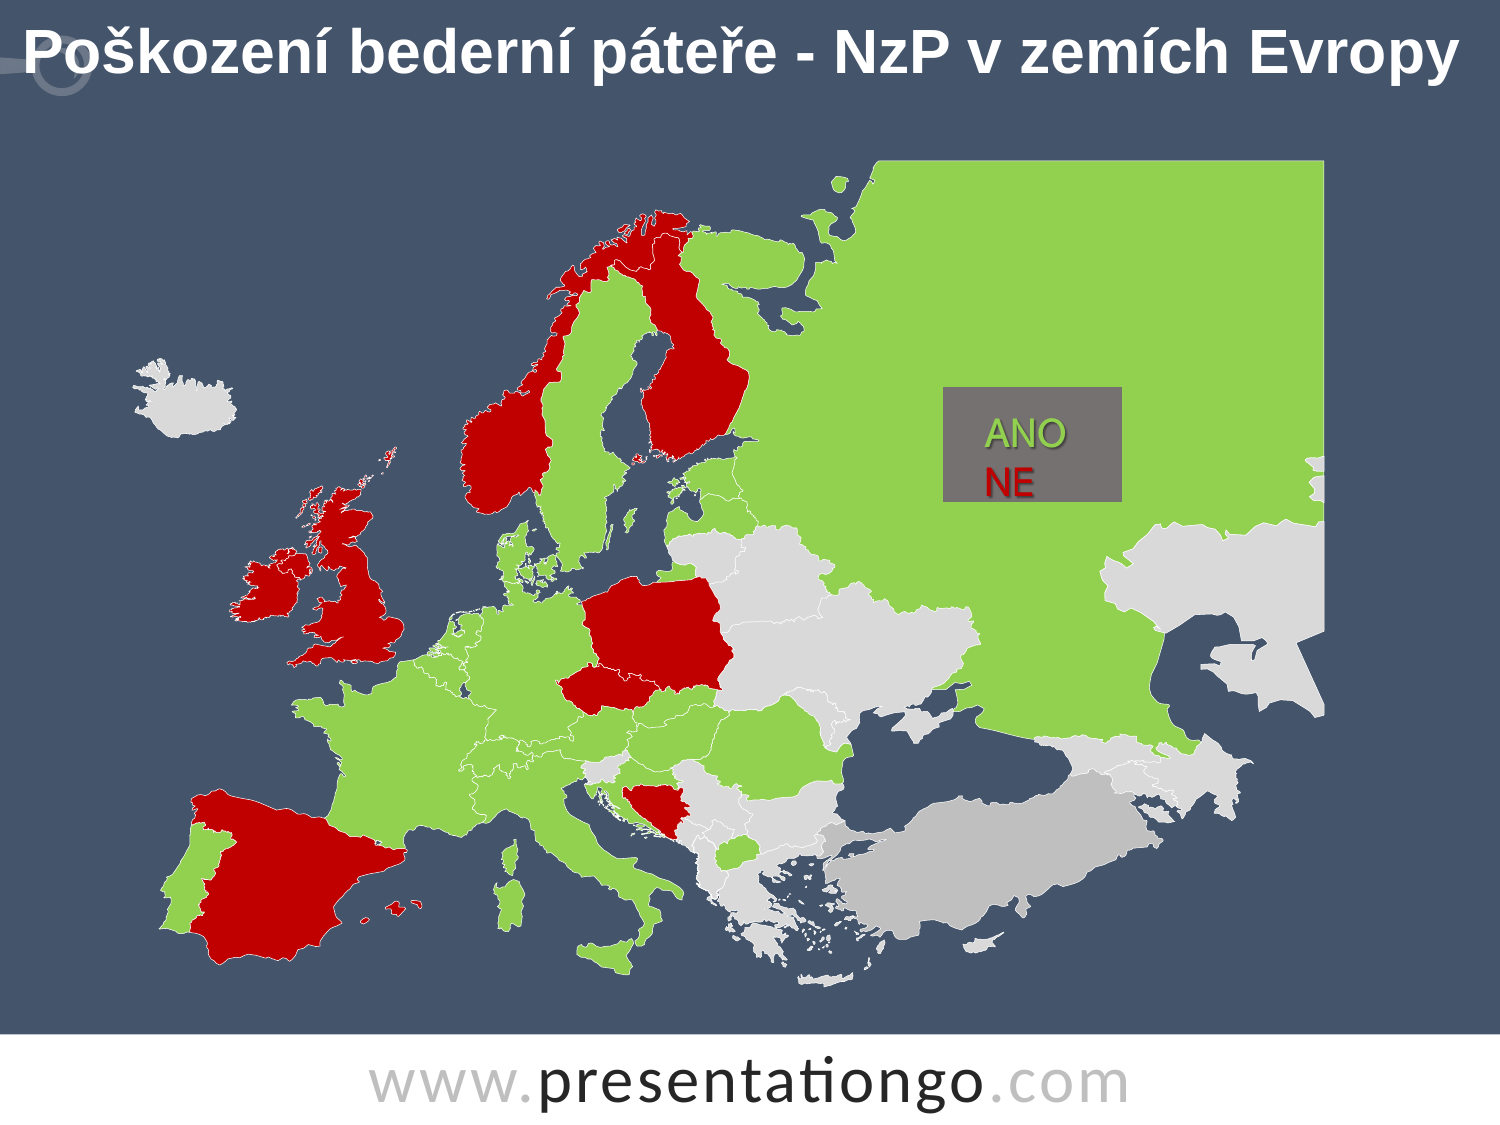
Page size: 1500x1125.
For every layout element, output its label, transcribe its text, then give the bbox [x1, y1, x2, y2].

title Poškození bederní páteře - NzP v zemích Evropy [7, 12, 1500, 134]
picture [942, 386, 1123, 502]
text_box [132, 160, 1324, 987]
